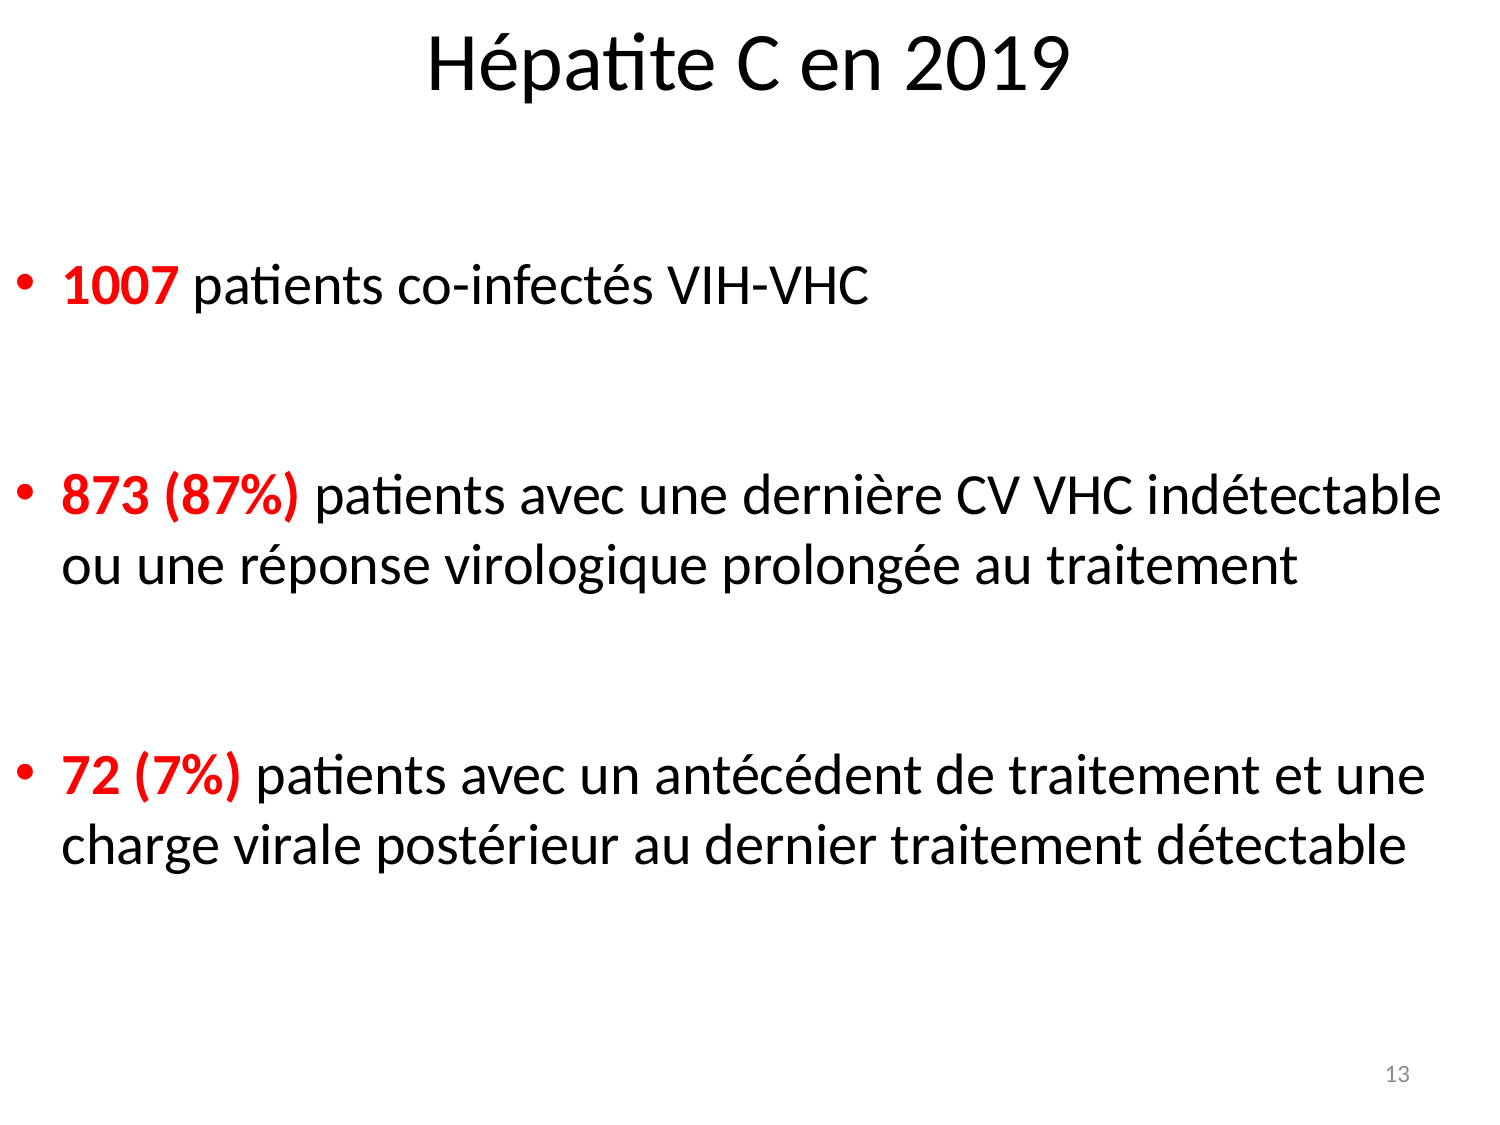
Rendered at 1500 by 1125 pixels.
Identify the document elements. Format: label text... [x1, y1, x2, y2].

text_box 1007 patients co-infectés VIH-VHC 873 (87%) patients avec une dernière CV VHC indétectable ou une réponse virologique prolongée au traitement 72 (7%) patients avec un antécédent de traitement et une charge virale postérieur au dernier traitement détectable [0, 169, 1500, 1024]
text_box Hépatite C en 2019 [0, 0, 1500, 115]
slide_number 13 [1074, 1042, 1425, 1103]
